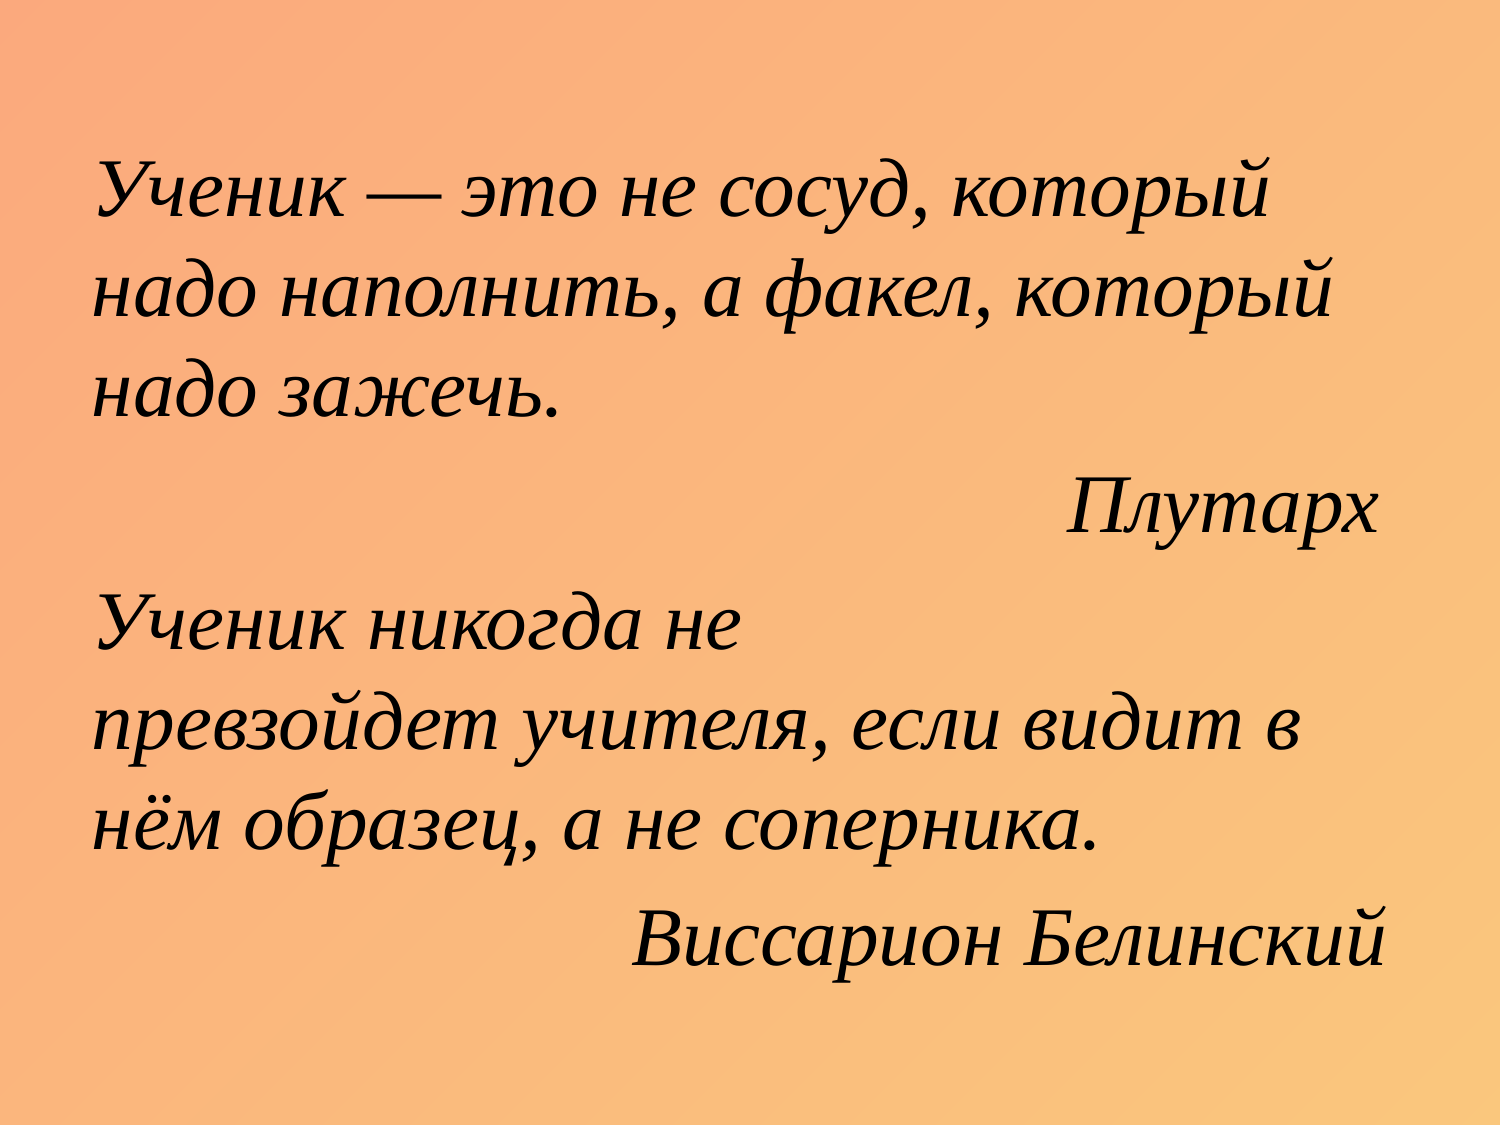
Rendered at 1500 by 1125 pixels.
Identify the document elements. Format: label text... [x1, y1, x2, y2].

list Ученик — это не сосуд, который надо наполнить, а факел, который надо зажечь. Плутарх Ученик никогда не превзойдет учителя, если видит в нём образец, а не соперника. Виссарион Белинский [76, 125, 1427, 1083]
